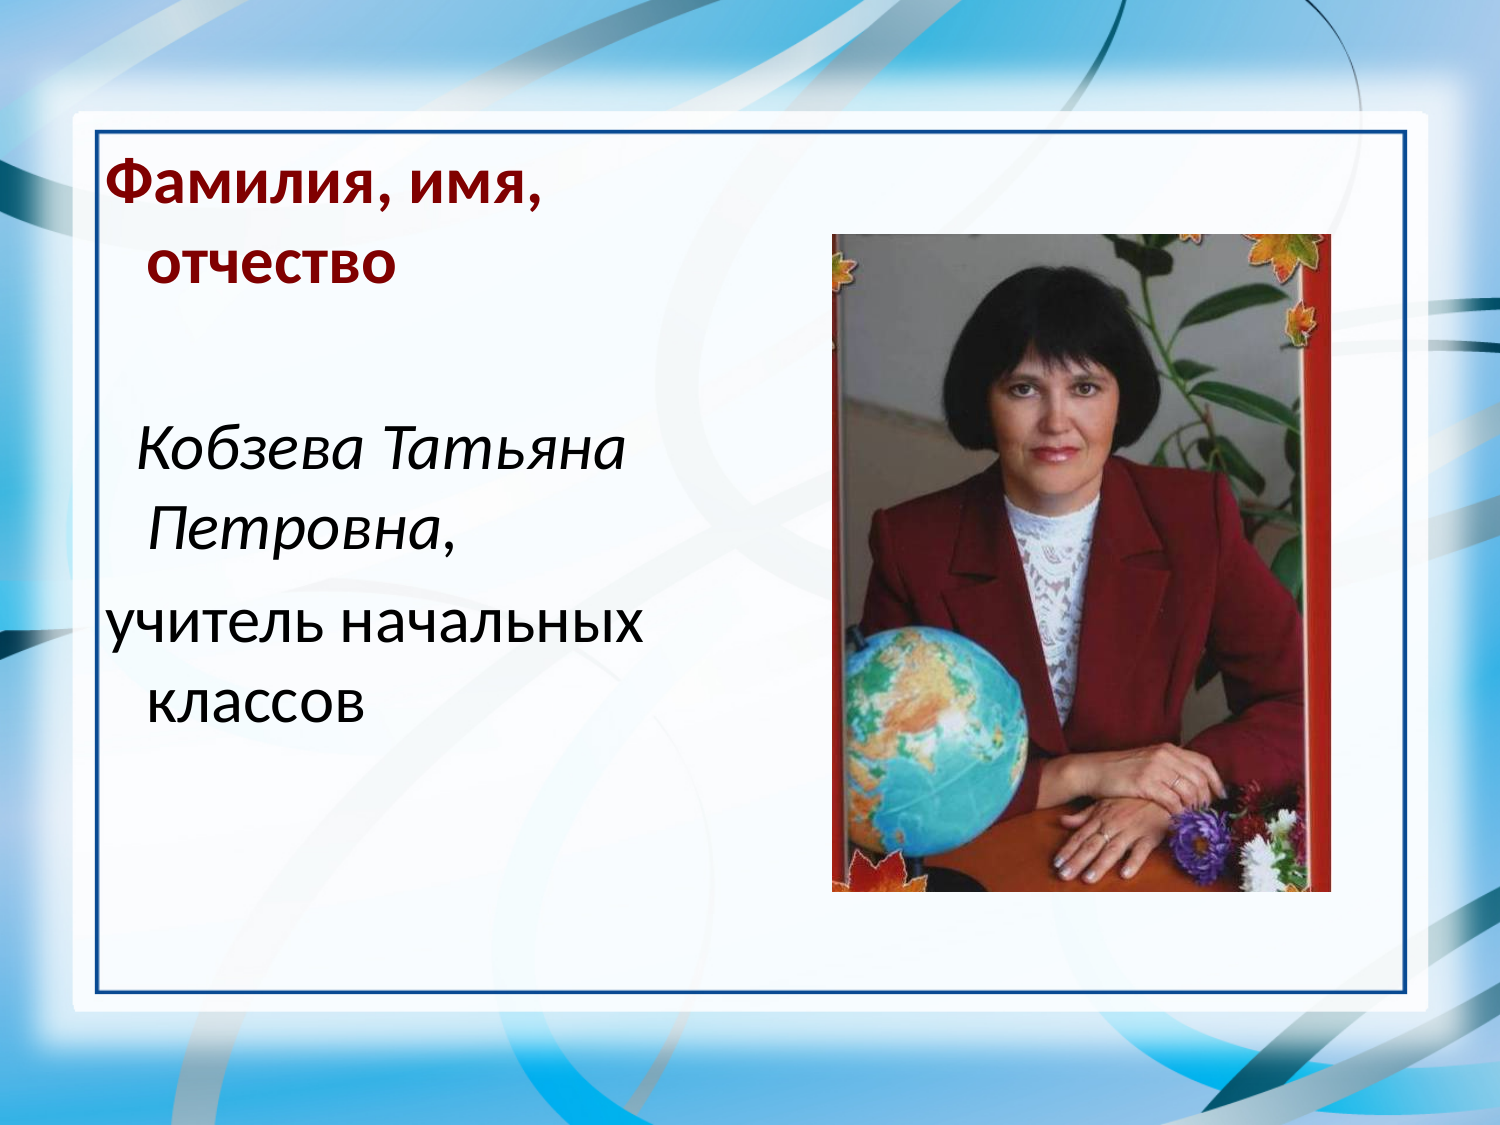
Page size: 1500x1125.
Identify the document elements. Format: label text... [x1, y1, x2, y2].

picture [0, 0, 1500, 1125]
list Фамилия, имя, отчество Кобзева Татьяна Петровна, учитель начальных классов [75, 128, 786, 1005]
